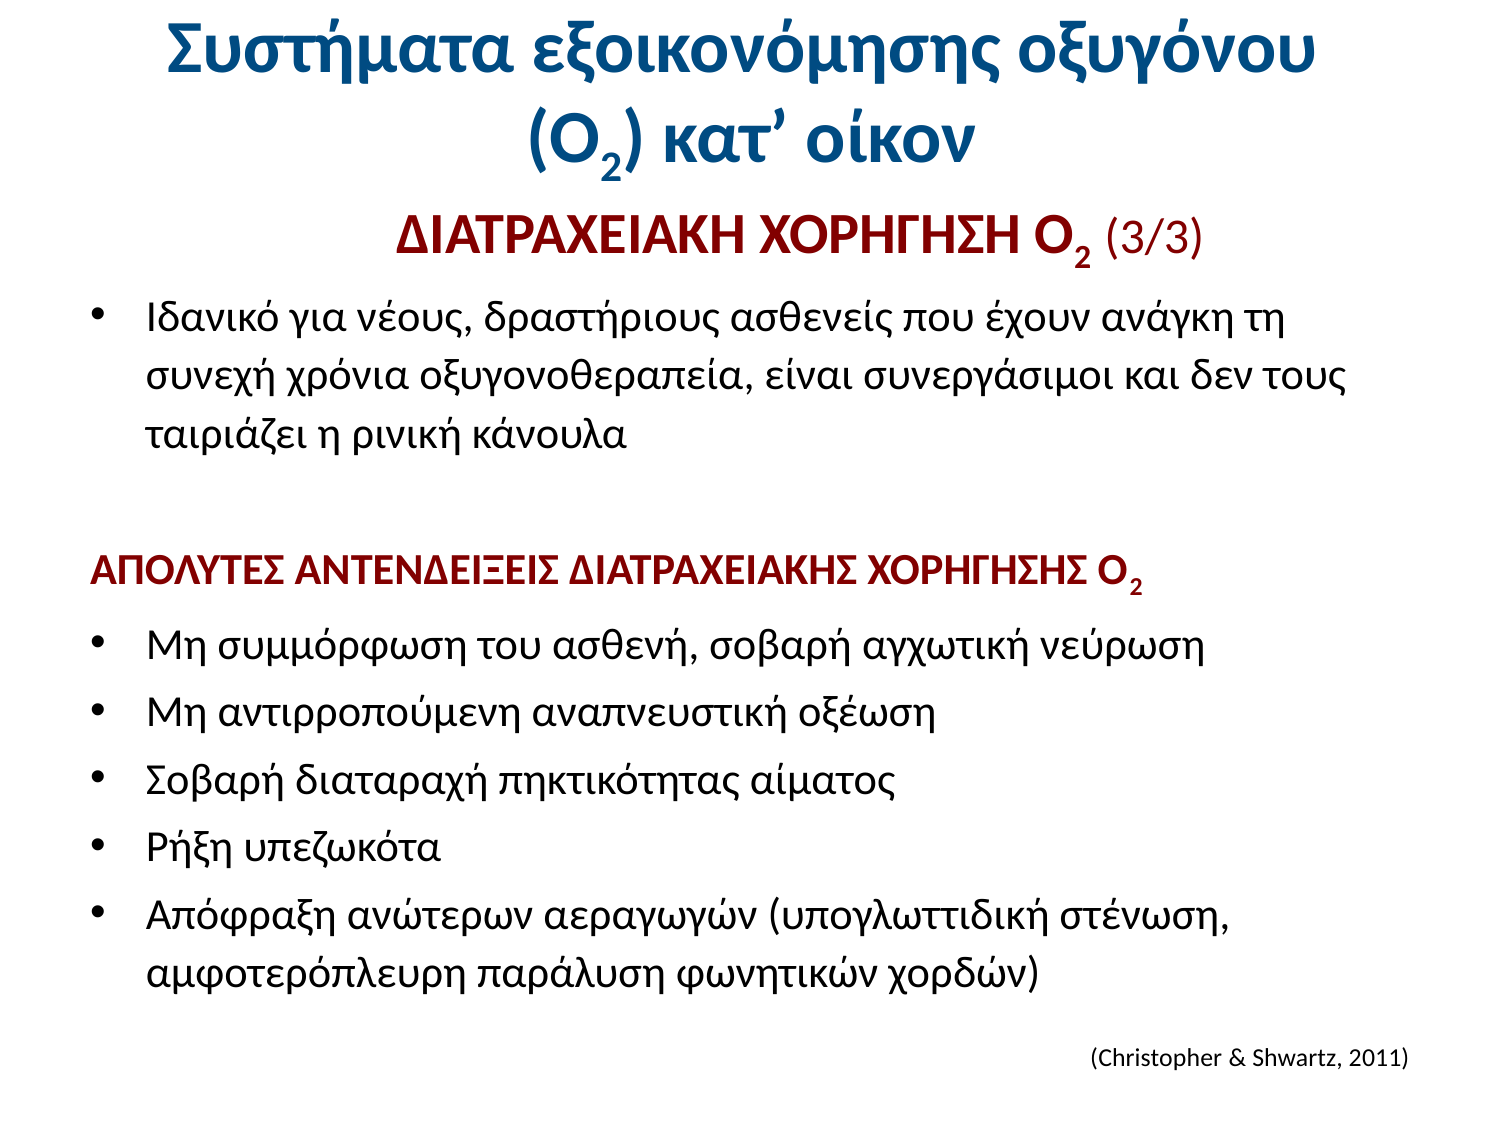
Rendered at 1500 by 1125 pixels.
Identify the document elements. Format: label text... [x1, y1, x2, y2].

title Συστήματα εξοικονόμησης οξυγόνου (Ο2) κατ’ οίκον [76, 19, 1427, 169]
text_box ΔΙΑΤΡΑΧΕΙΑΚΗ ΧΟΡΗΓΗΣΗ Ο2 (3/3) [381, 188, 1220, 283]
list Ιδανικό για νέους, δραστήριους ασθενείς που έχουν ανάγκη τη συνεχή χρόνια οξυγονοθεραπεία, είναι συνεργάσιμοι και δεν τους ταιριάζει η ρινική κάνουλα ΑΠΟΛΥΤΕΣ ΑΝΤΕΝΔΕΙΞΕΙΣ ΔΙΑΤΡΑΧΕΙΑΚΗΣ ΧΟΡΗΓΗΣΗΣ Ο2 Μη συμμόρφωση του ασθενή, σοβαρή αγχωτική νεύρωση Μη αντιρροπούμενη αναπνευστική οξέωση Σοβαρή διαταραχή πηκτικότητας αίματος Ρήξη υπεζωκότα Απόφραξη ανώτερων αεραγωγών (υπογλωττιδική στένωση, αμφοτερόπλευρη παράλυση φωνητικών χορδών) (Christopher & Shwartz, 2011) [75, 274, 1425, 1083]
